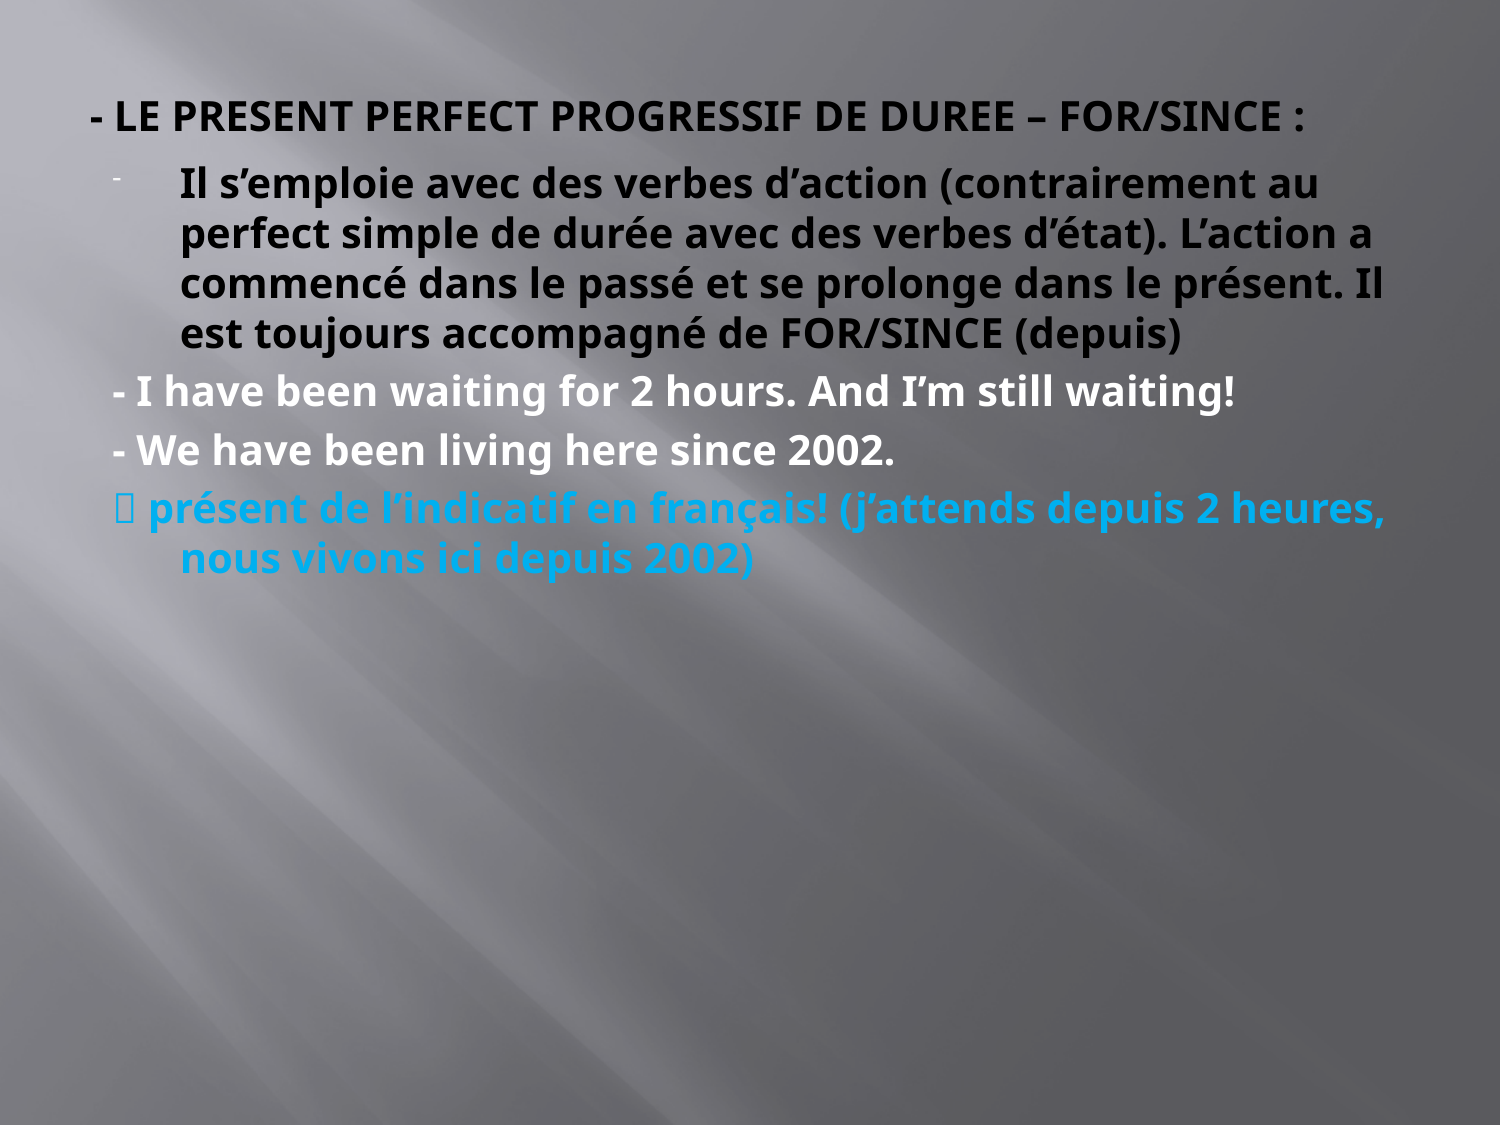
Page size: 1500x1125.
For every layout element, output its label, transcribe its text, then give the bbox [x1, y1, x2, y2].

title - LE PRESENT PERFECT PROGRESSIF DE DUREE – FOR/SINCE : [75, 45, 1425, 149]
list Il s’emploie avec des verbes d’action (contrairement au perfect simple de durée avec des verbes d’état). L’action a commencé dans le passé et se prolonge dans le présent. Il est toujours accompagné de FOR/SINCE (depuis) - I have been waiting for 2 hours. And I’m still waiting! - We have been living here since 2002.  présent de l’indicatif en français! (j’attends depuis 2 heures, nous vivons ici depuis 2002) [75, 149, 1425, 1035]
